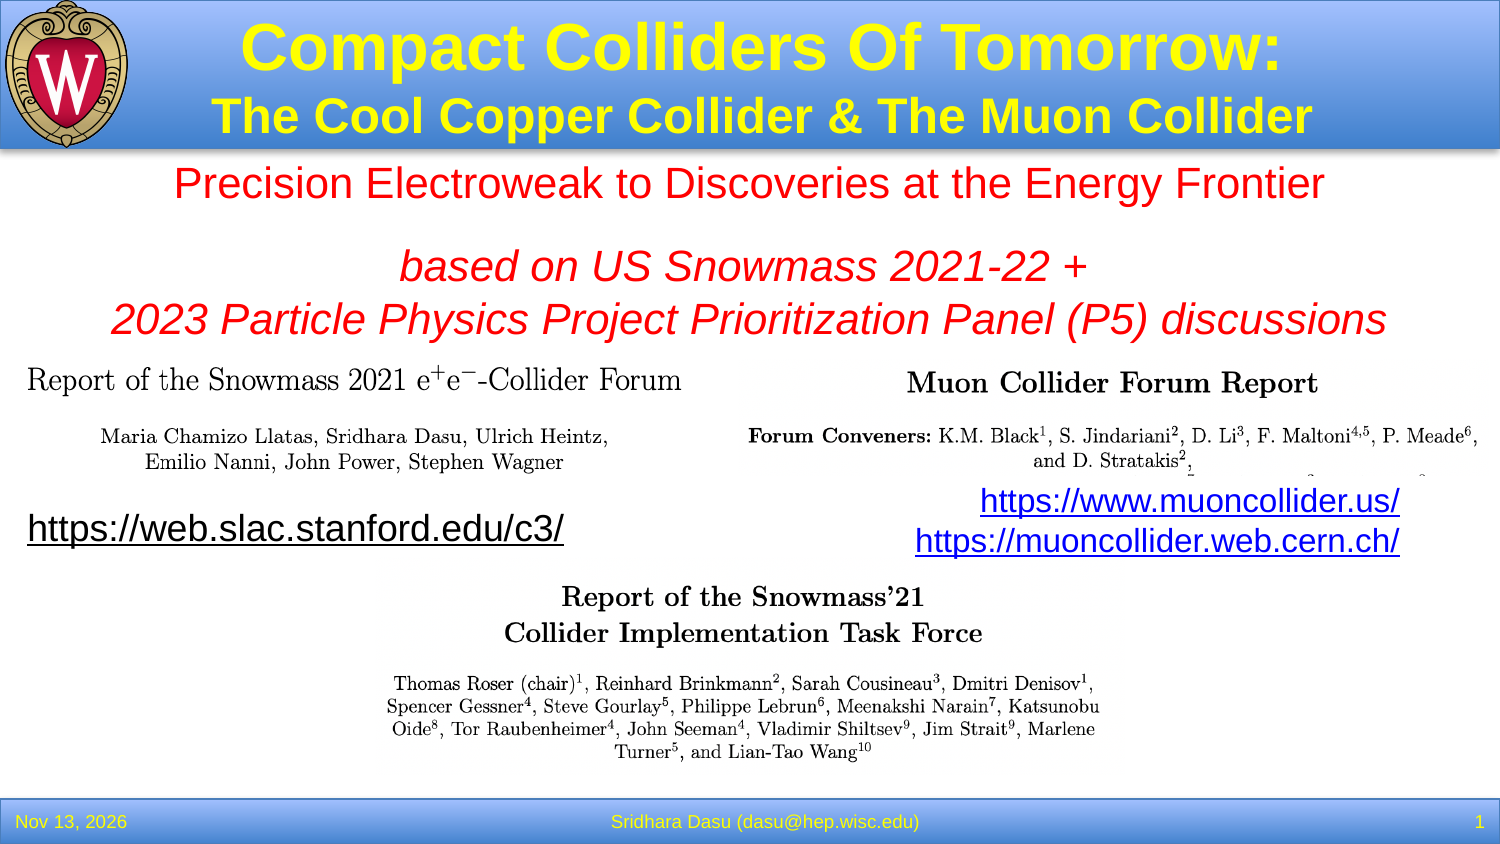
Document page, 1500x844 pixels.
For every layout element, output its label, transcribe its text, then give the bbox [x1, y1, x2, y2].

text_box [0, 359, 1489, 484]
subtitle Precision Electroweak to Discoveries at the Energy Frontier based on US Snowmass 2021-22 + 2023 Particle Physics Project Prioritization Panel (P5) discussions [0, 146, 1500, 373]
text_box https://web.slac.stanford.edu/c3/ [12, 496, 638, 602]
picture [5, 0, 128, 146]
footer Sridhara Dasu (dasu@hep.wisc.edu) [205, 798, 1325, 844]
title Compact Colliders Of Tomorrow: The Cool Copper Collider & The Muon Collider [124, 12, 1401, 135]
slide_number 1 [1325, 798, 1500, 844]
text_box https://www.muoncollider.us/ https://muoncollider.web.cern.ch/ [836, 492, 1425, 567]
picture [374, 557, 1126, 775]
slide_number 17-Oct-24 [0, 798, 205, 844]
